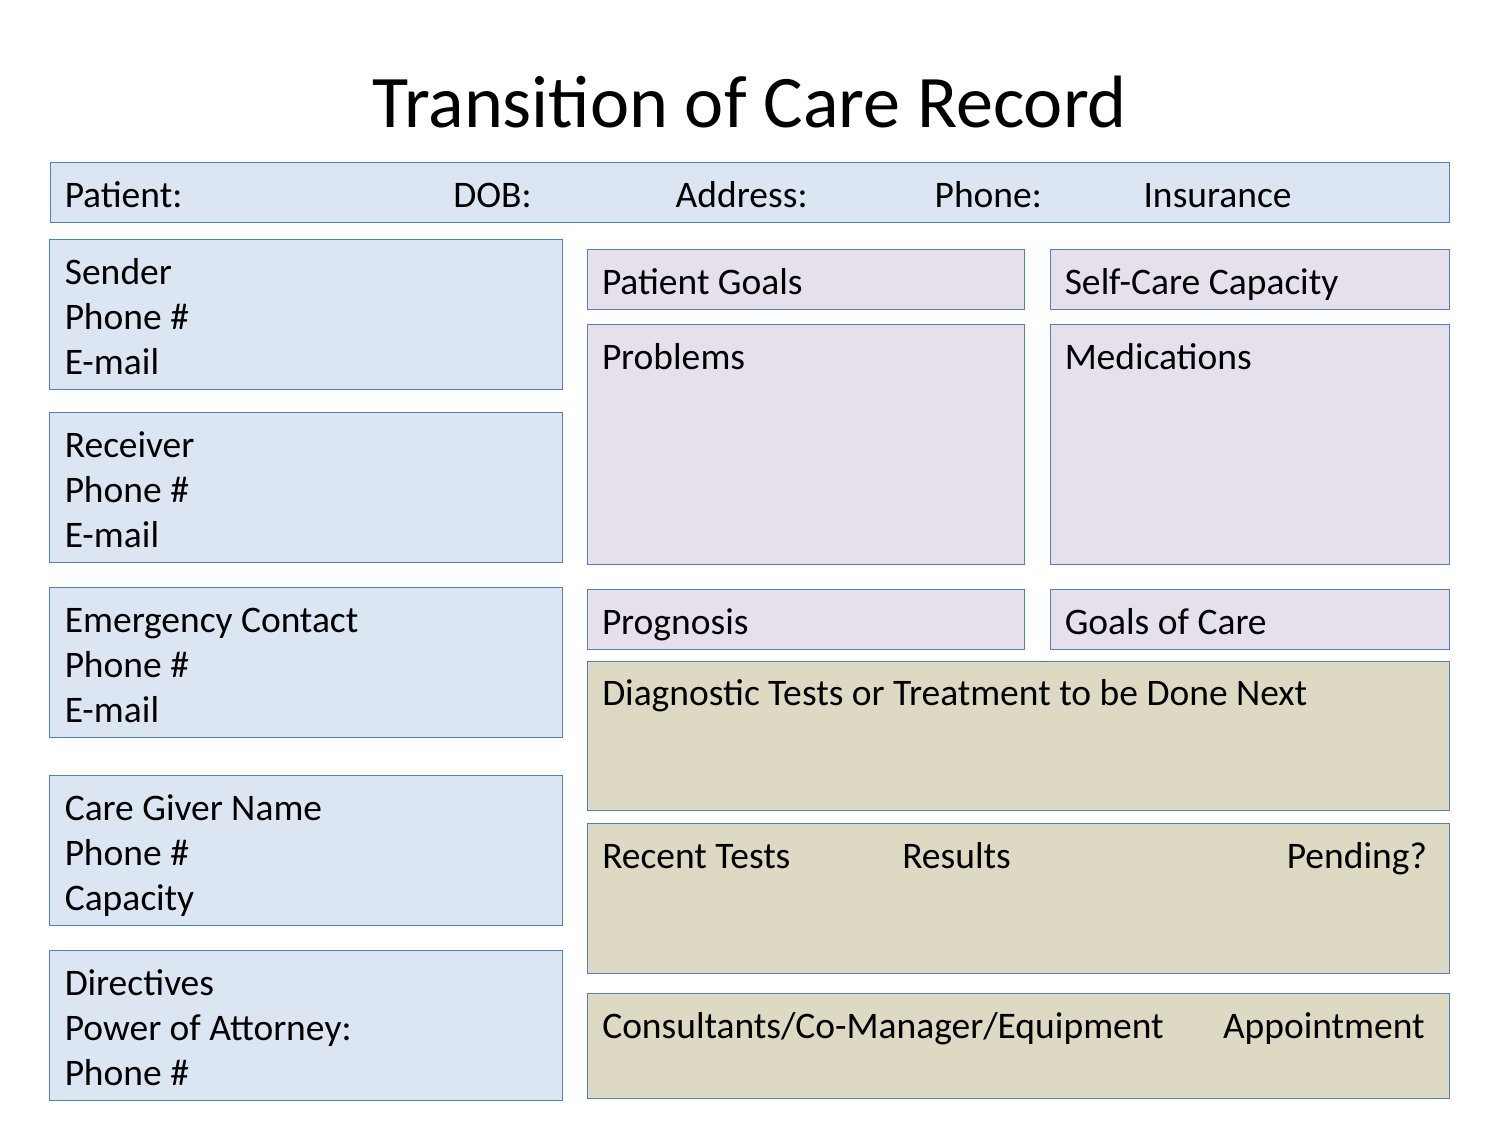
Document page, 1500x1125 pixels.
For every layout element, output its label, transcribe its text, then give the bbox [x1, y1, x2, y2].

text_box Prognosis [587, 589, 1025, 650]
text_box Goals of Care [1050, 589, 1450, 650]
text_box Consultants/Co-Manager/Equipment Appointment [587, 993, 1450, 1099]
text_box Emergency Contact Phone # E-mail [49, 587, 563, 738]
text_box Care Giver Name Phone # Capacity [49, 775, 563, 926]
text_box Medications [1050, 324, 1450, 565]
text_box Recent Tests Results Pending? [587, 823, 1450, 974]
text_box Receiver Phone # E-mail [49, 412, 563, 563]
text_box Problems [587, 324, 1025, 565]
text_box Diagnostic Tests or Treatment to be Done Next [587, 661, 1450, 811]
text_box Patient: DOB: Address: Phone: Insurance [50, 162, 1450, 223]
text_box Directives Power of Attorney: Phone # [49, 950, 563, 1101]
text_box Sender Phone # E-mail [49, 239, 563, 390]
title Transition of Care Record [75, 45, 1425, 150]
text_box Patient Goals [587, 249, 1025, 310]
text_box Self-Care Capacity [1050, 249, 1450, 310]
